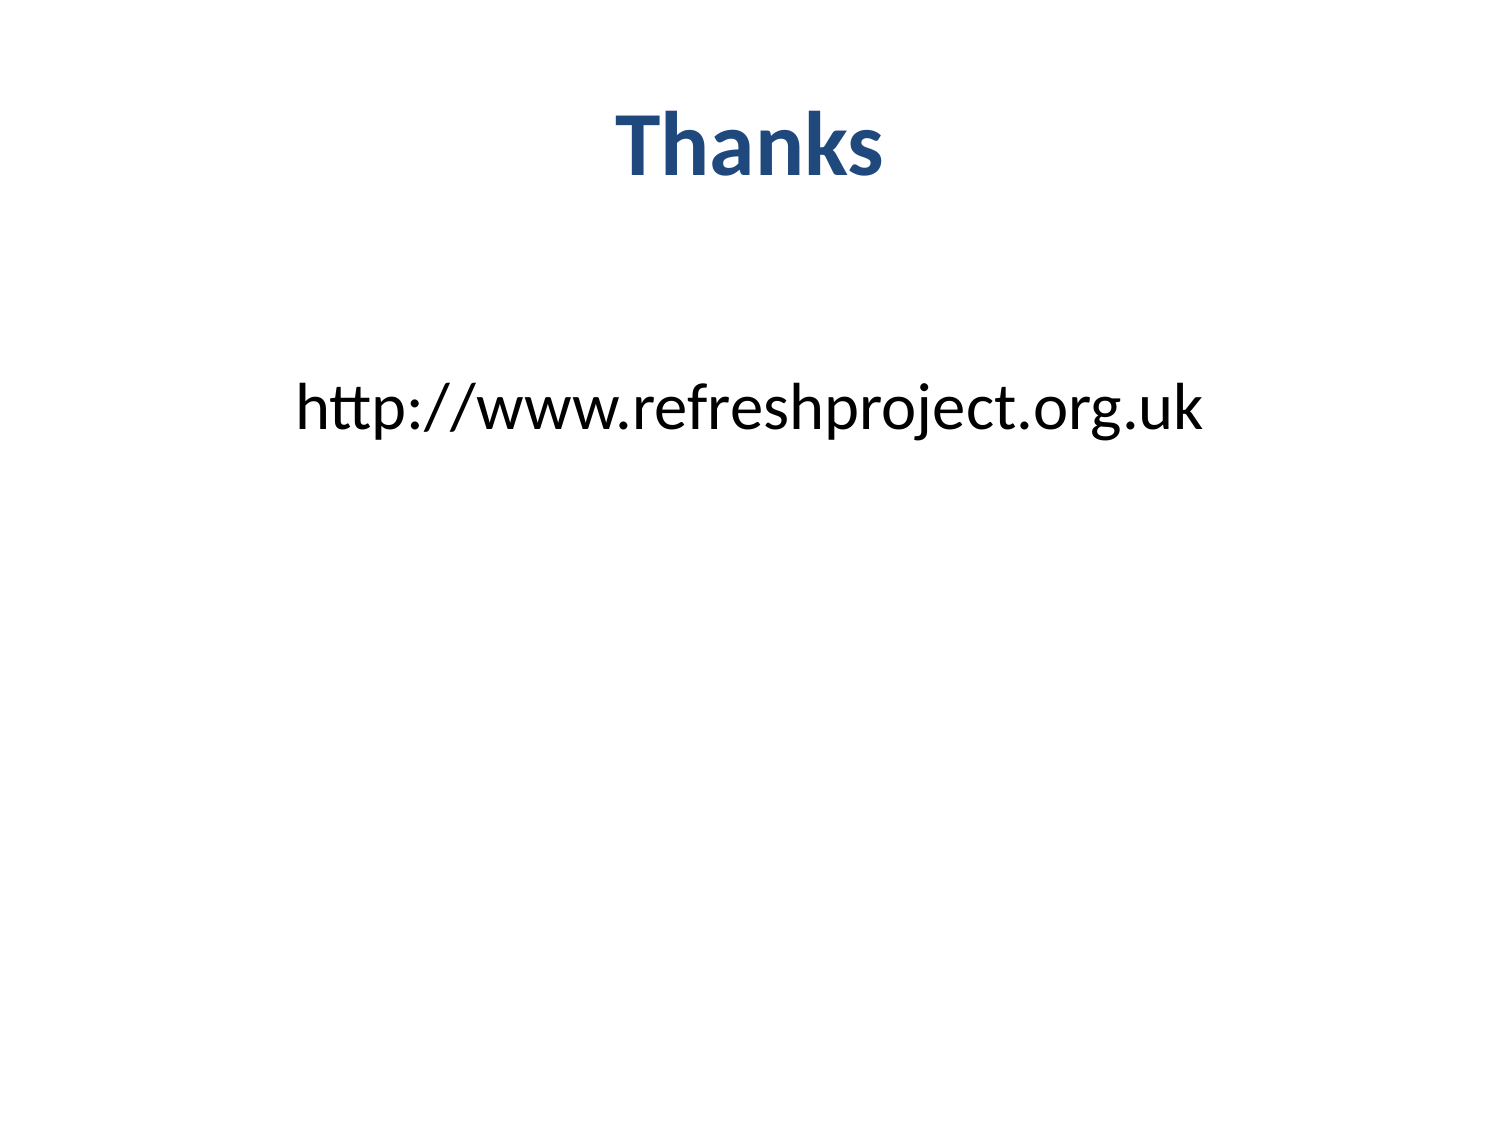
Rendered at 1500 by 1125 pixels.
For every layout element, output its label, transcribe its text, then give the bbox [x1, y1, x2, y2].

list http://www.refreshproject.org.uk [75, 262, 1425, 1005]
title Thanks [75, 45, 1425, 233]
